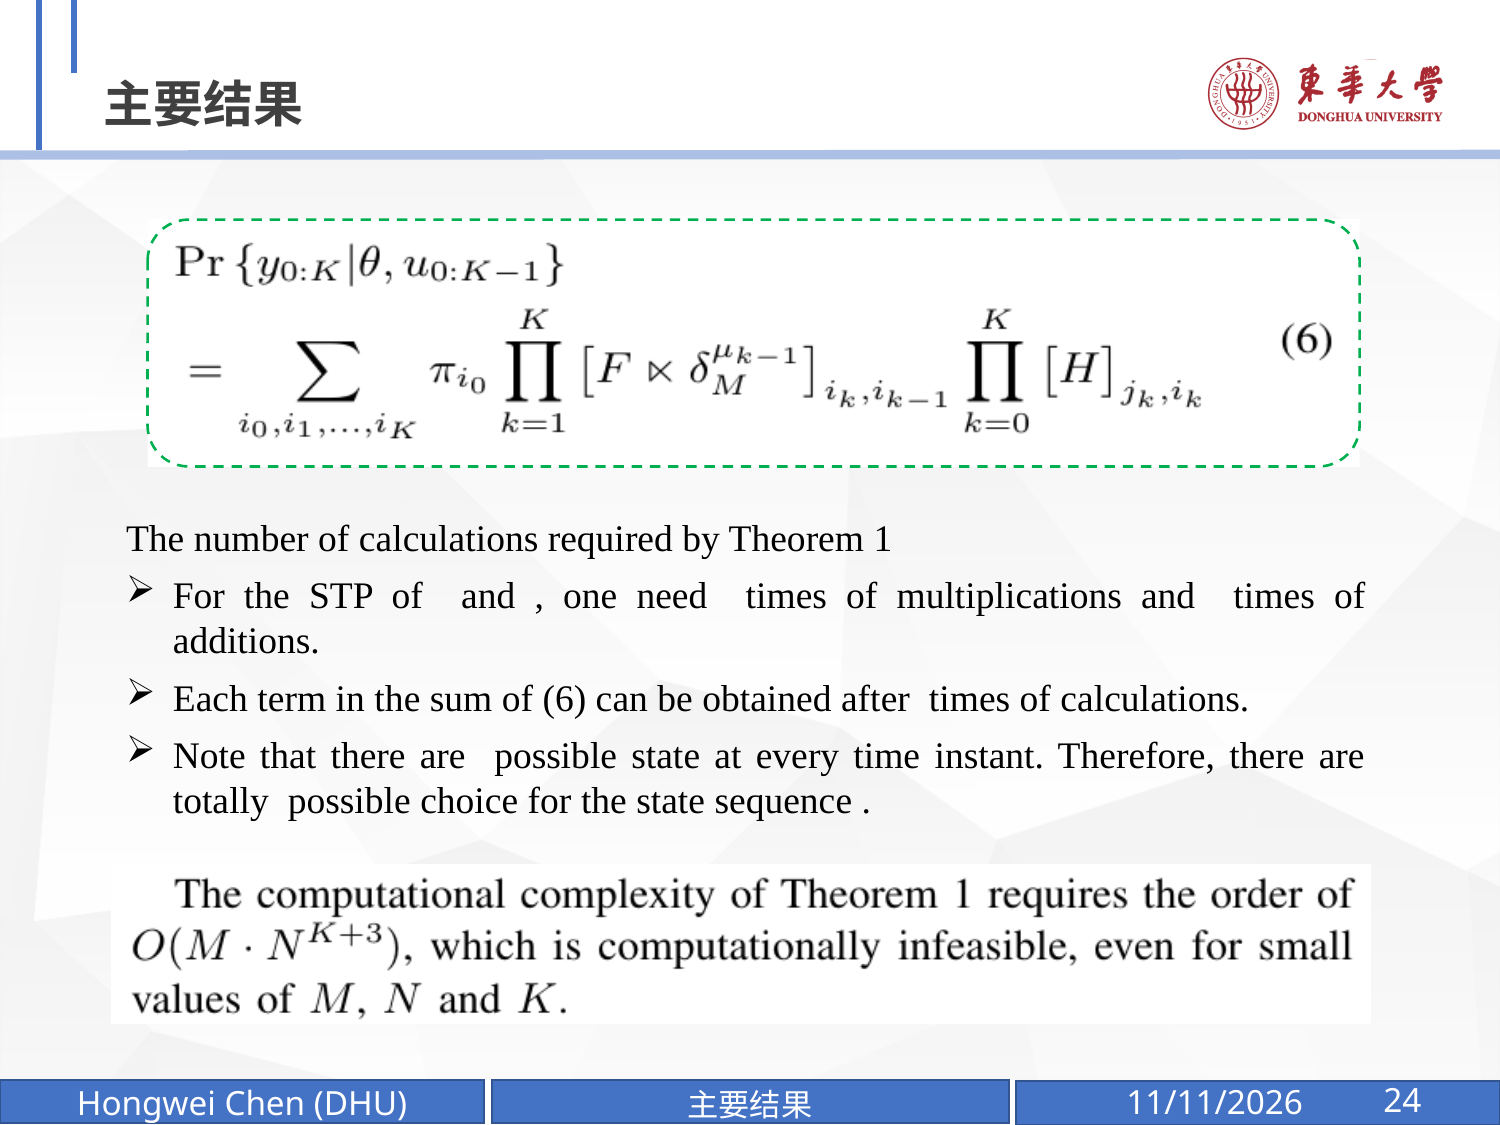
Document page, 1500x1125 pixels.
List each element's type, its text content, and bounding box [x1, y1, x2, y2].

slide_number 24 [1344, 1080, 1437, 1123]
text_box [147, 219, 1360, 467]
title 主要结果 [88, 60, 1176, 152]
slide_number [1111, 1082, 1331, 1125]
picture [0, 160, 1500, 1080]
list 主要结果 [490, 1081, 1010, 1125]
picture [1191, 54, 1466, 132]
